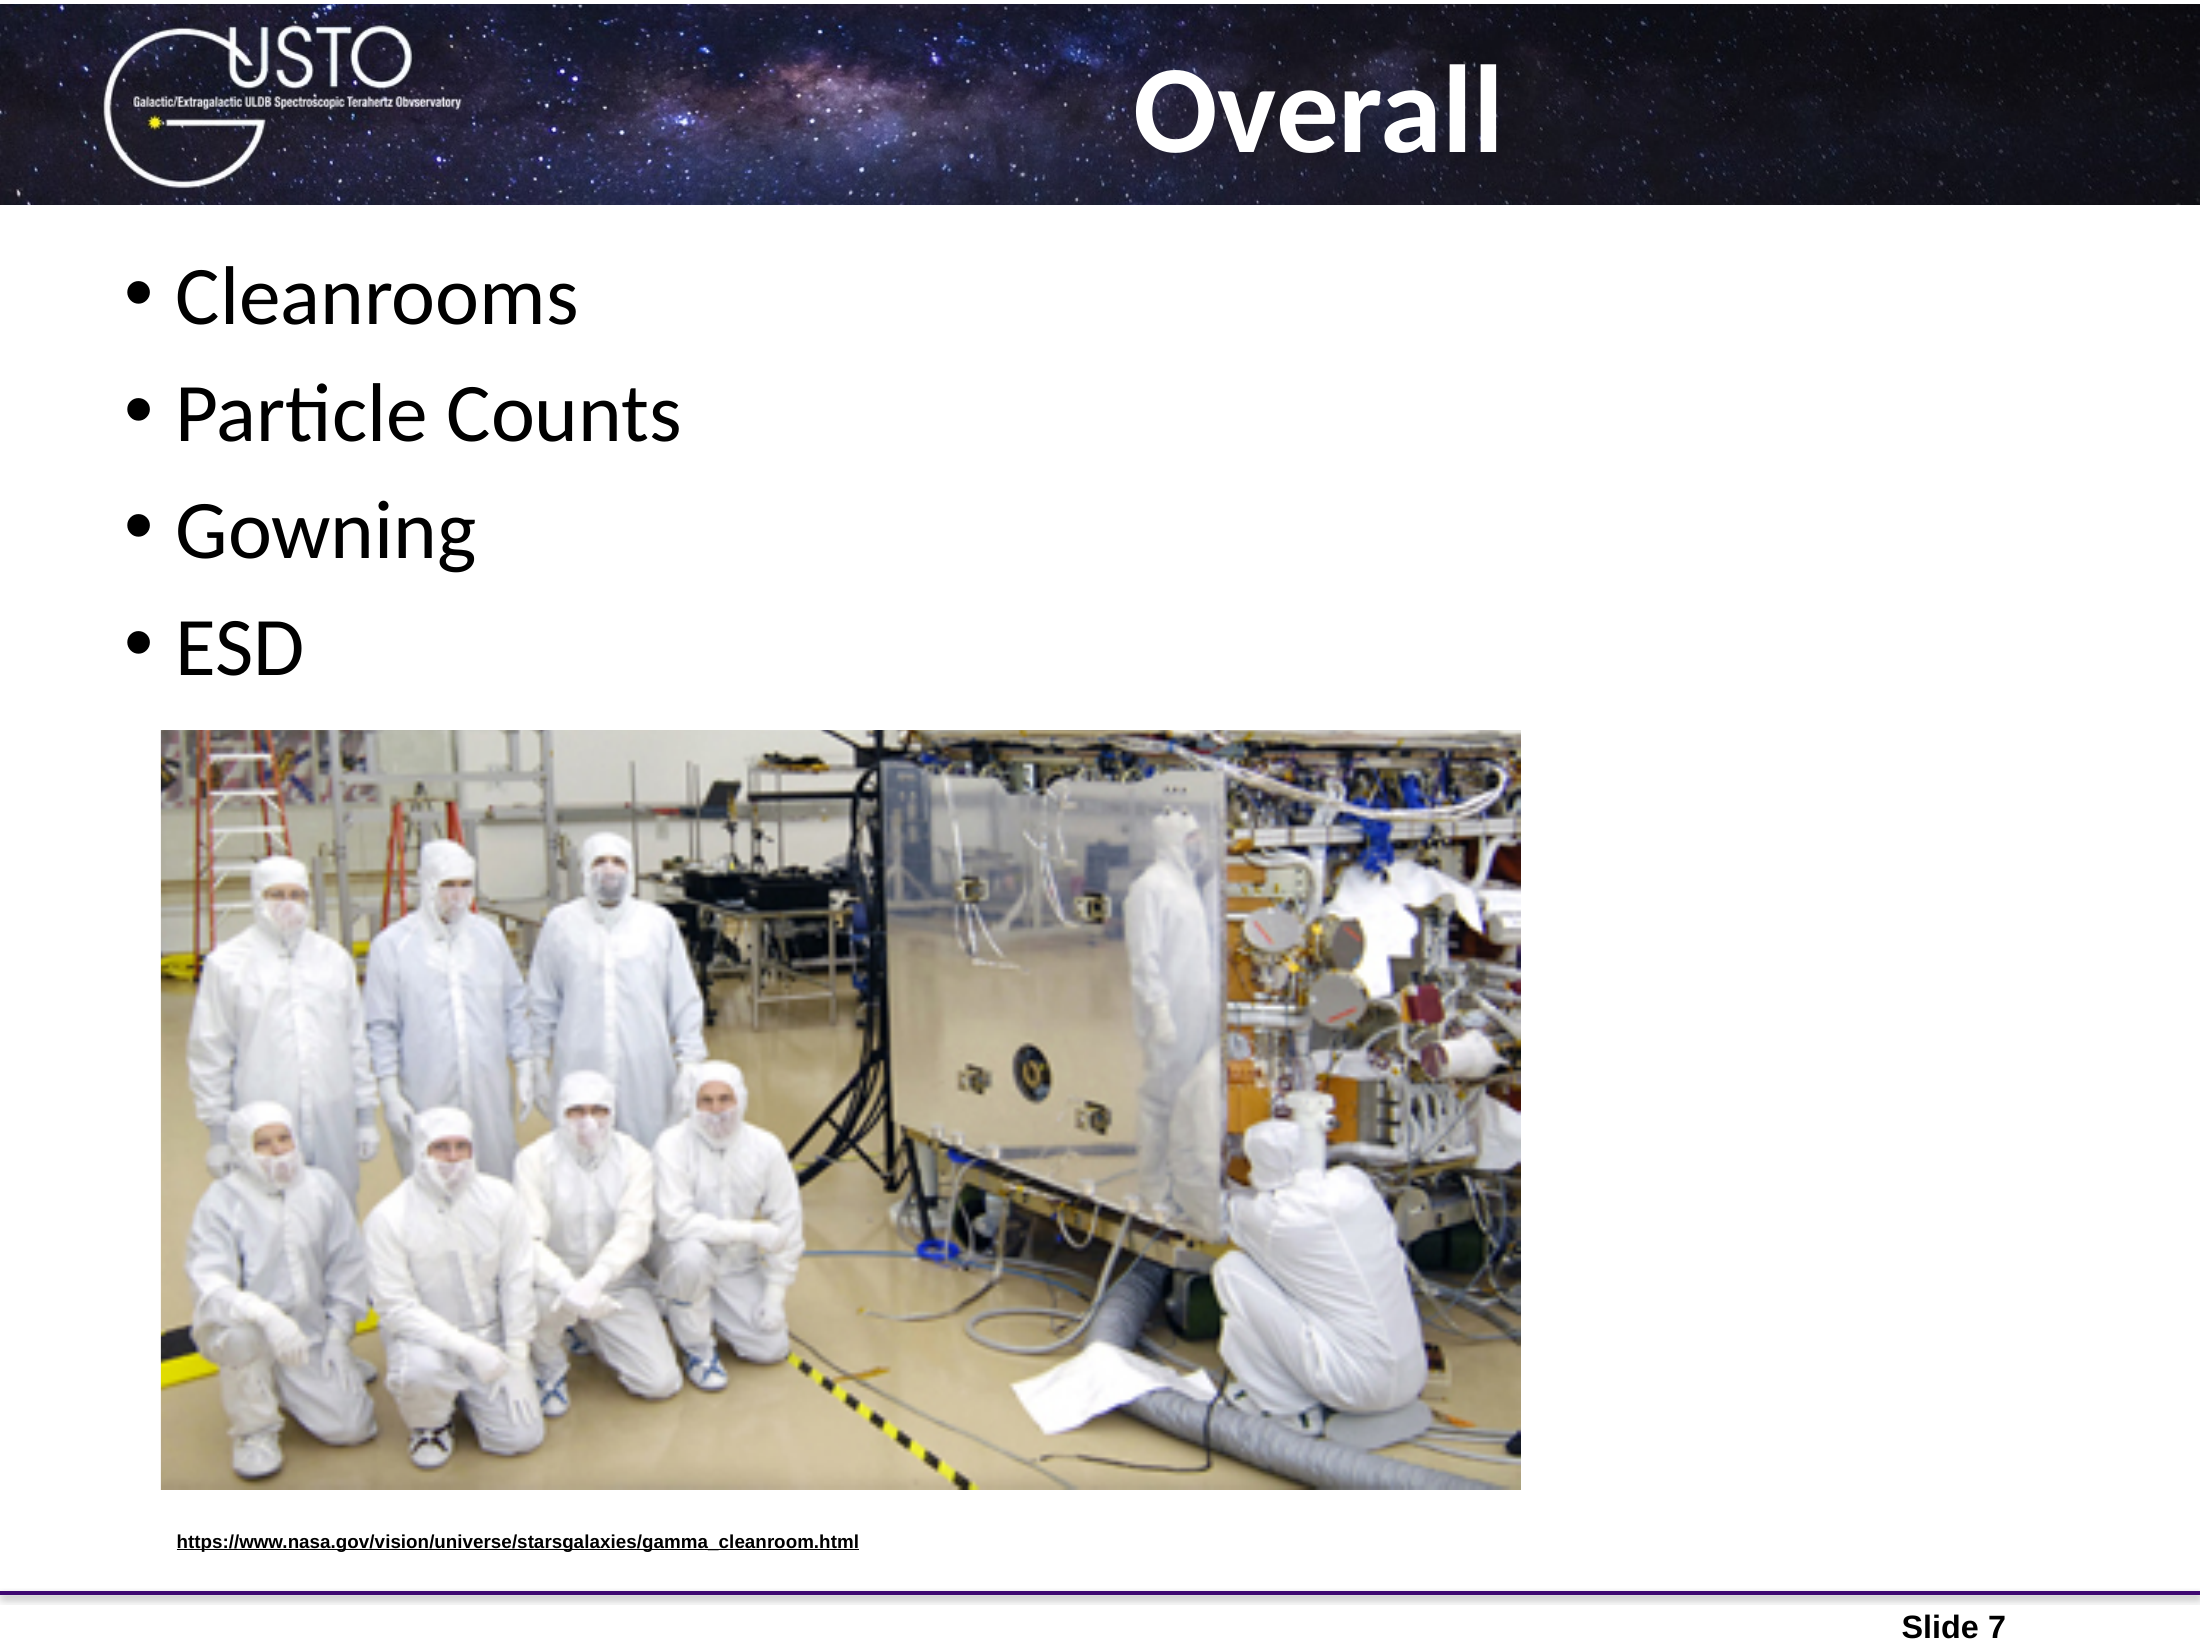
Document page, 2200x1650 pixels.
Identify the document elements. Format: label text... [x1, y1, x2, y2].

picture [160, 730, 1540, 1490]
picture [0, 4, 2200, 205]
title Overall [497, 15, 2141, 190]
list Cleanrooms Particle Counts Gowning ESD [110, 234, 2090, 566]
text_box https://www.nasa.gov/vision/universe/starsgalaxies/gamma_cleanroom.html [161, 1521, 1377, 1560]
